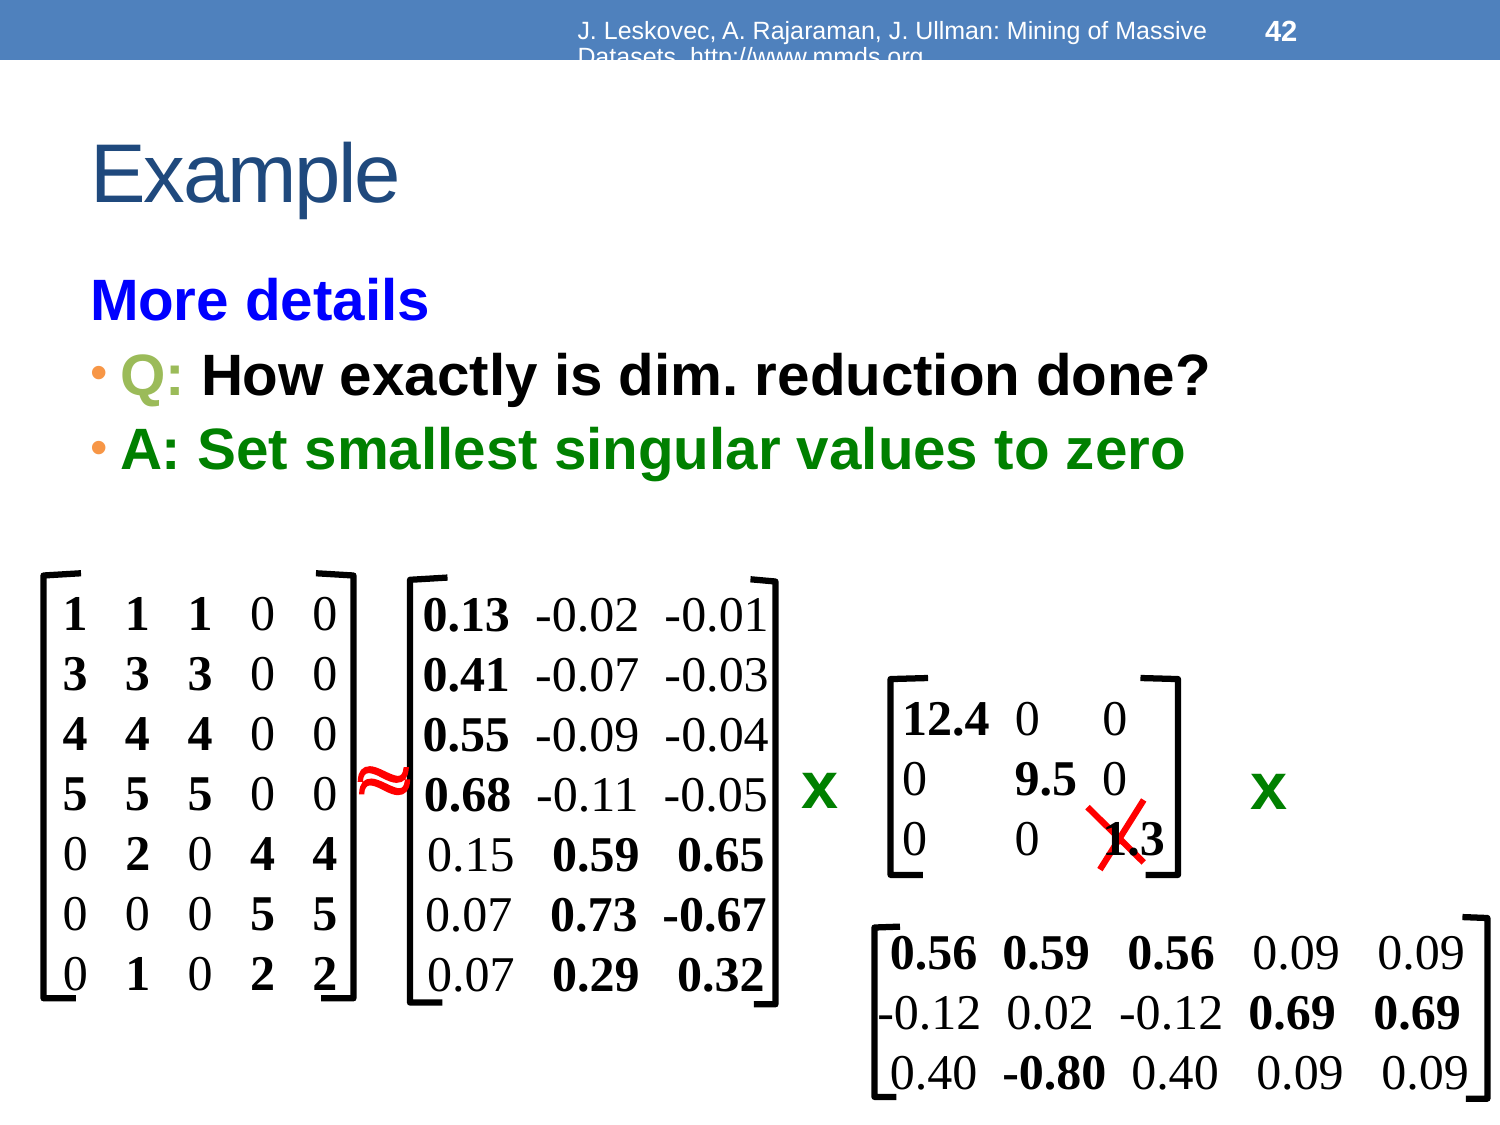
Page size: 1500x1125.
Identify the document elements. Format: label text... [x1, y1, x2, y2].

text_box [37, 572, 1488, 1099]
slide_number 42 [1250, 3, 1425, 57]
list More details Q: How exactly is dim. reduction done? A: Set smallest singular values to zero [75, 262, 1425, 570]
title Example [75, 87, 1425, 250]
footer J. Leskovec, A. Rajaraman, J. Ullman: Mining of Massive Datasets, http://www.mmds.org [562, 3, 1238, 57]
text_box 0.56 0.59 0.56 0.09 0.09 -0.12 0.02 -0.12 0.69 0.69 0.40 -0.80 0.40 0.09 0.09 [1485, 912, 1500, 1108]
